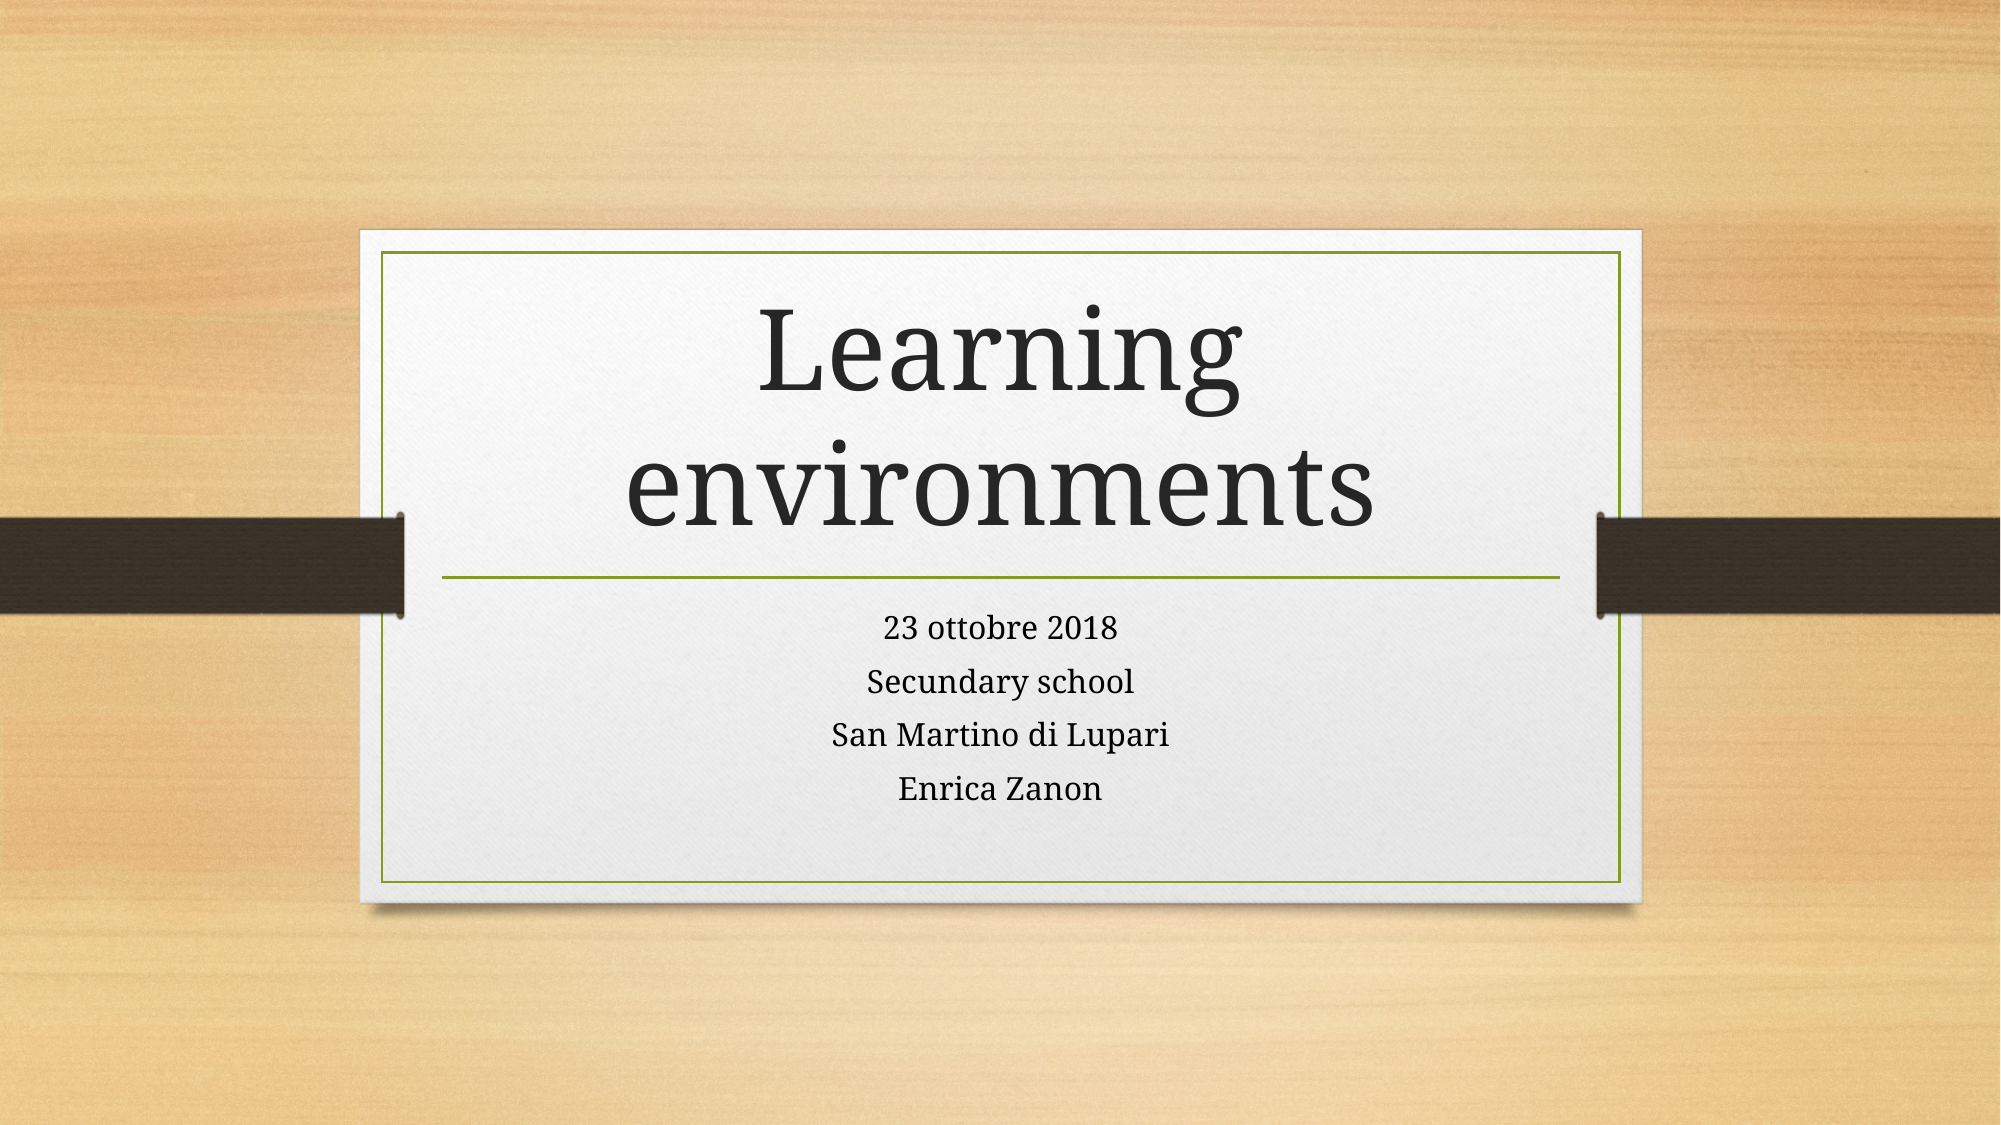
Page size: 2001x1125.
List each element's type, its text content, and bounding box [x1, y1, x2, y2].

title Learning environments [441, 306, 1560, 556]
picture [0, 0, 2001, 1125]
subtitle 23 ottobre 2018 Secundary school San Martino di Lupari Enrica Zanon [441, 600, 1560, 817]
